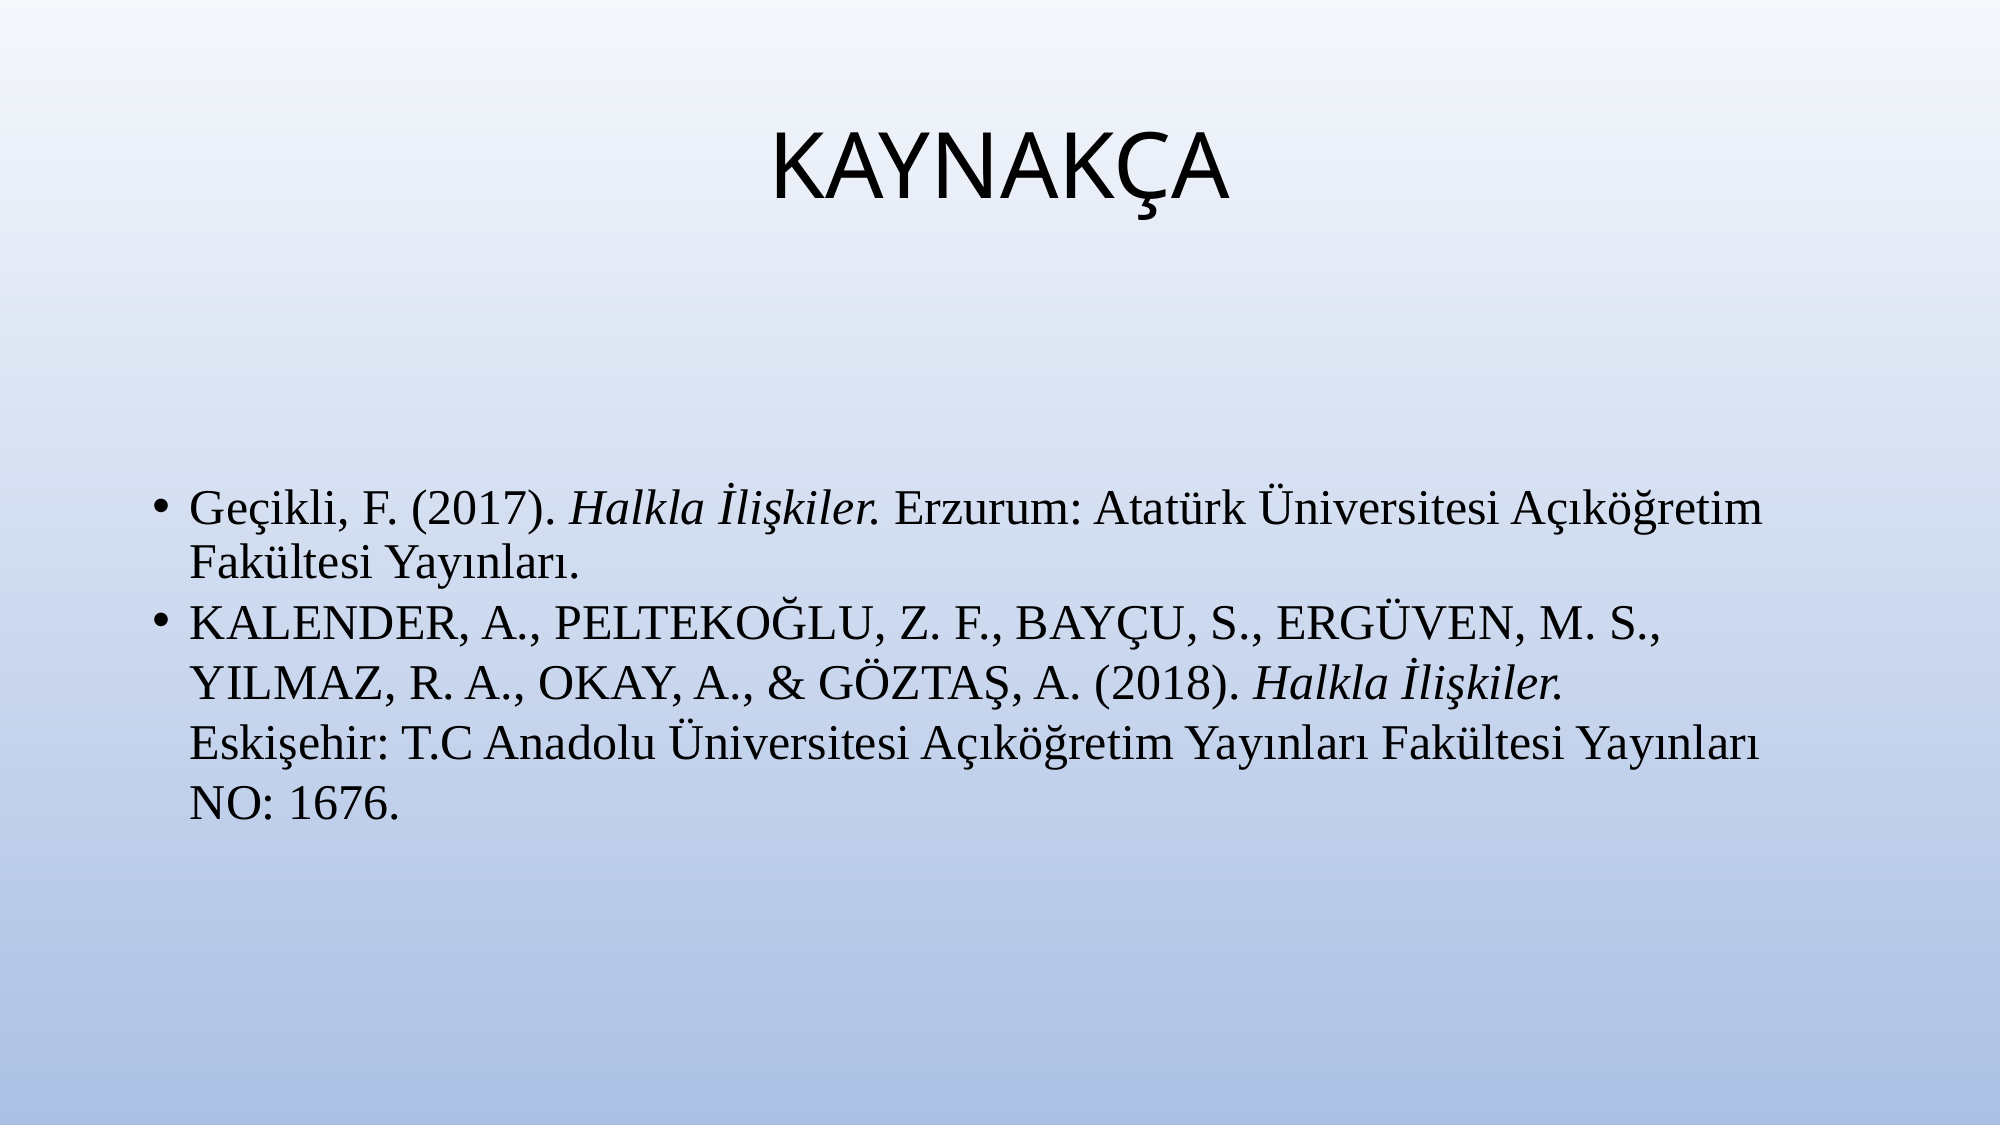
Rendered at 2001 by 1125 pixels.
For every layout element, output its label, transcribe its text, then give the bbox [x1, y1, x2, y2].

title KAYNAKÇA [137, 59, 1863, 278]
list Geçikli, F. (2017). Halkla İlişkiler. Erzurum: Atatürk Üniversitesi Açıköğretim Fakültesi Yayınları. KALENDER, A., PELTEKOĞLU, Z. F., BAYÇU, S., ERGÜVEN, M. S., YILMAZ, R. A., OKAY, A., & GÖZTAŞ, A. (2018). Halkla İlişkiler. Eskişehir: T.C Anadolu Üniversitesi Açıköğretim Yayınları Fakültesi Yayınları NO: 1676. [137, 308, 1785, 1004]
